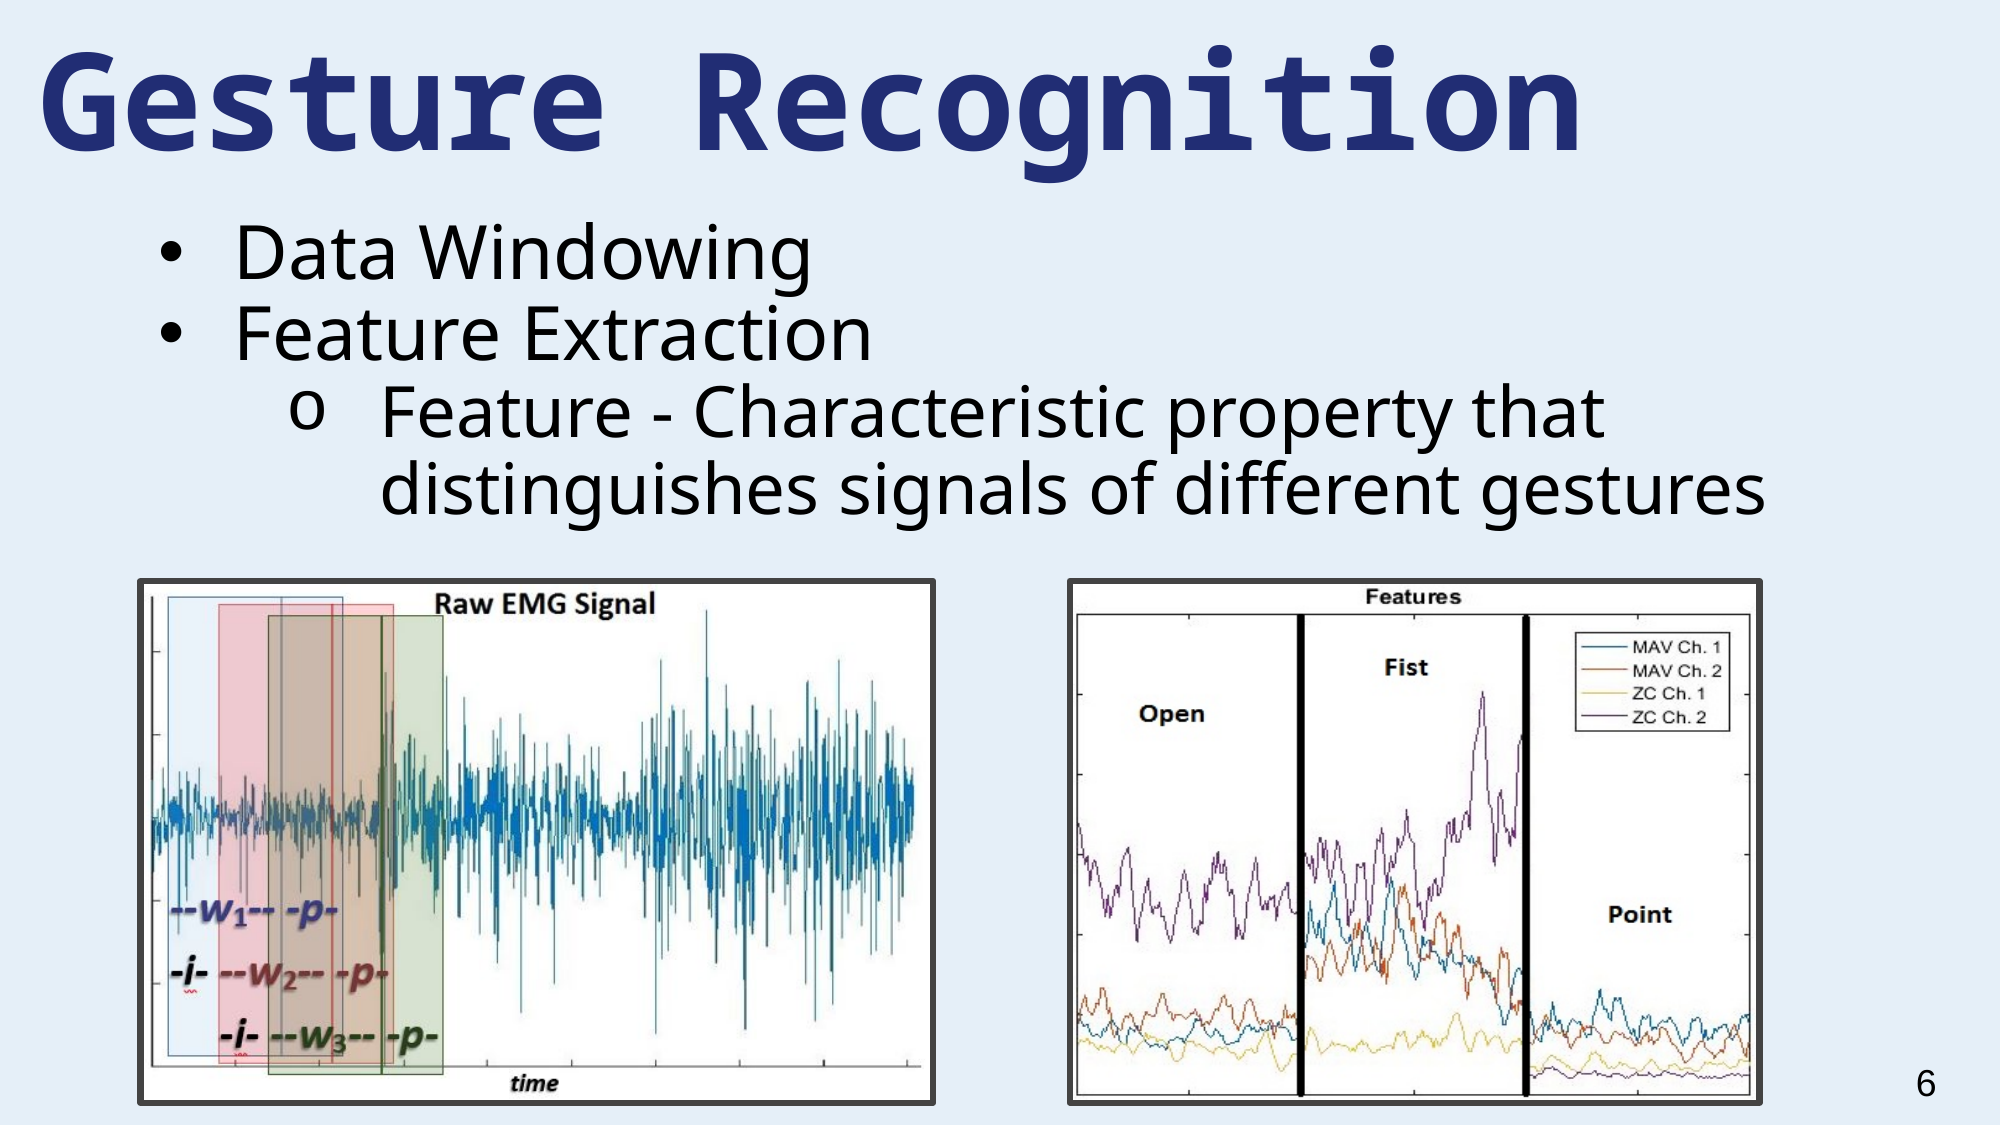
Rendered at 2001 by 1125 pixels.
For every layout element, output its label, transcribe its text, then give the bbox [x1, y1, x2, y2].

picture [143, 583, 931, 1100]
picture [1072, 583, 1757, 1100]
text_box 6 [1900, 1043, 1990, 1119]
title Gesture Recognition [24, 0, 2000, 188]
list Data Windowing Feature Extraction Feature - Characteristic property that distinguishes signals of different gestures [143, 207, 1833, 591]
